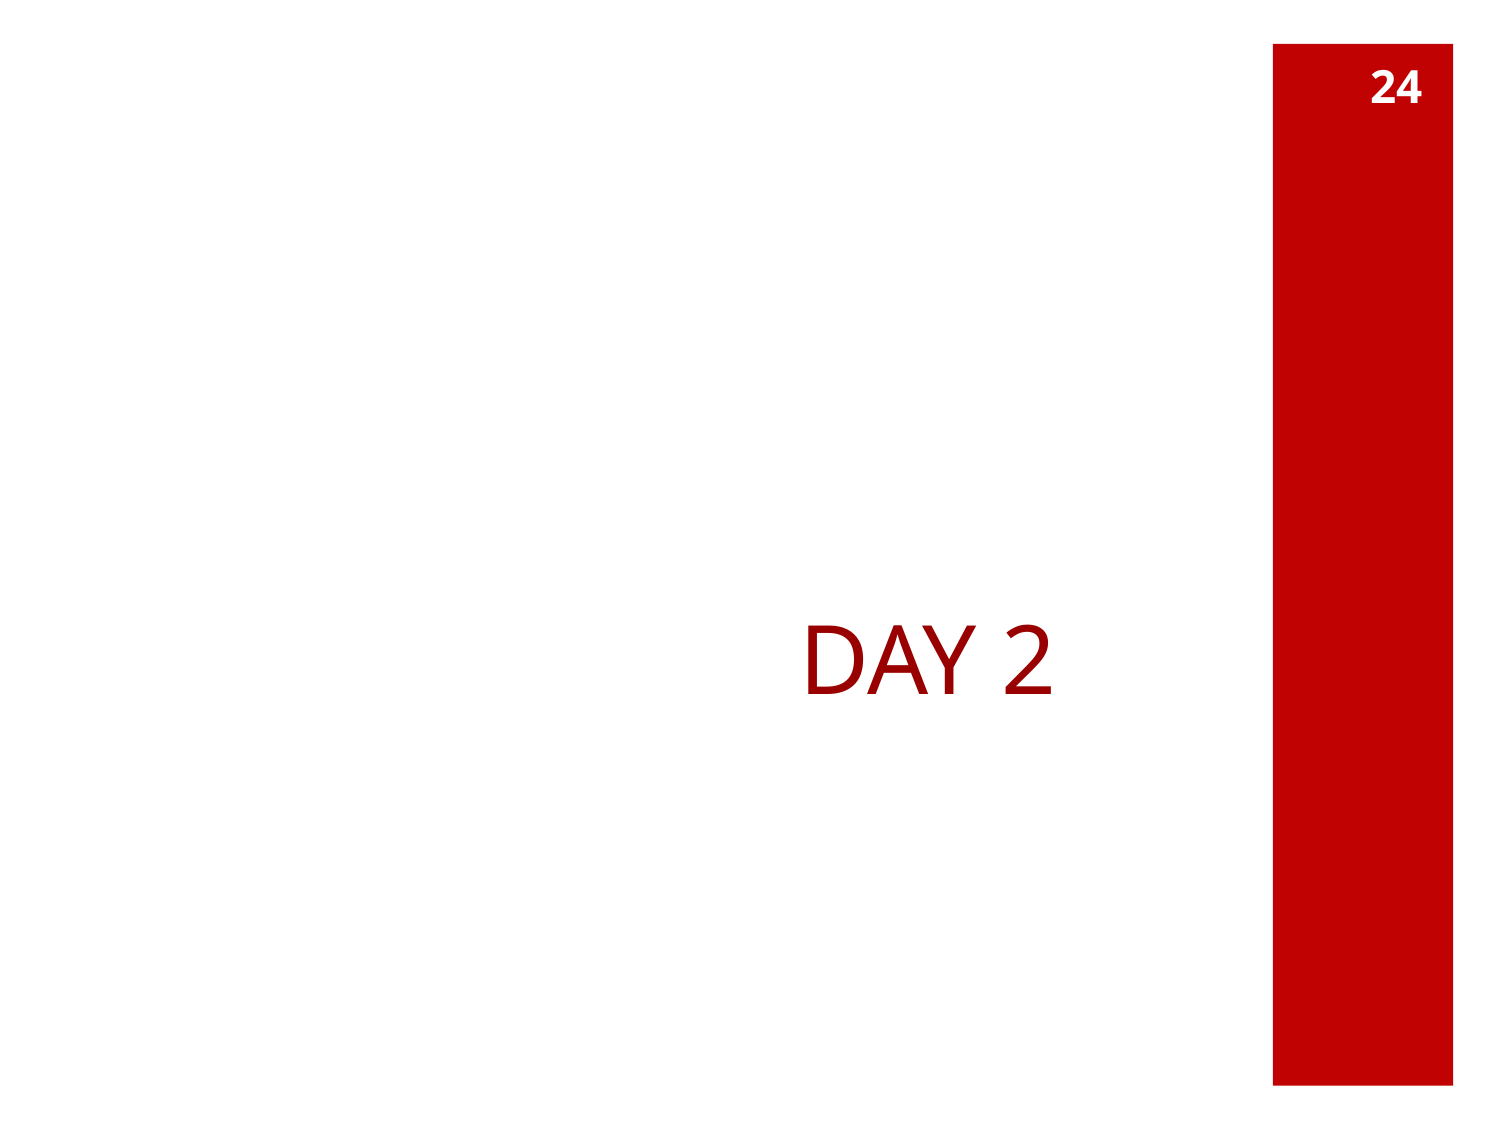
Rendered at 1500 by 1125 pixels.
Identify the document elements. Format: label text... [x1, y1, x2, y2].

slide_number 23 [1354, 59, 1438, 120]
title DAY 2 [256, 491, 1072, 722]
